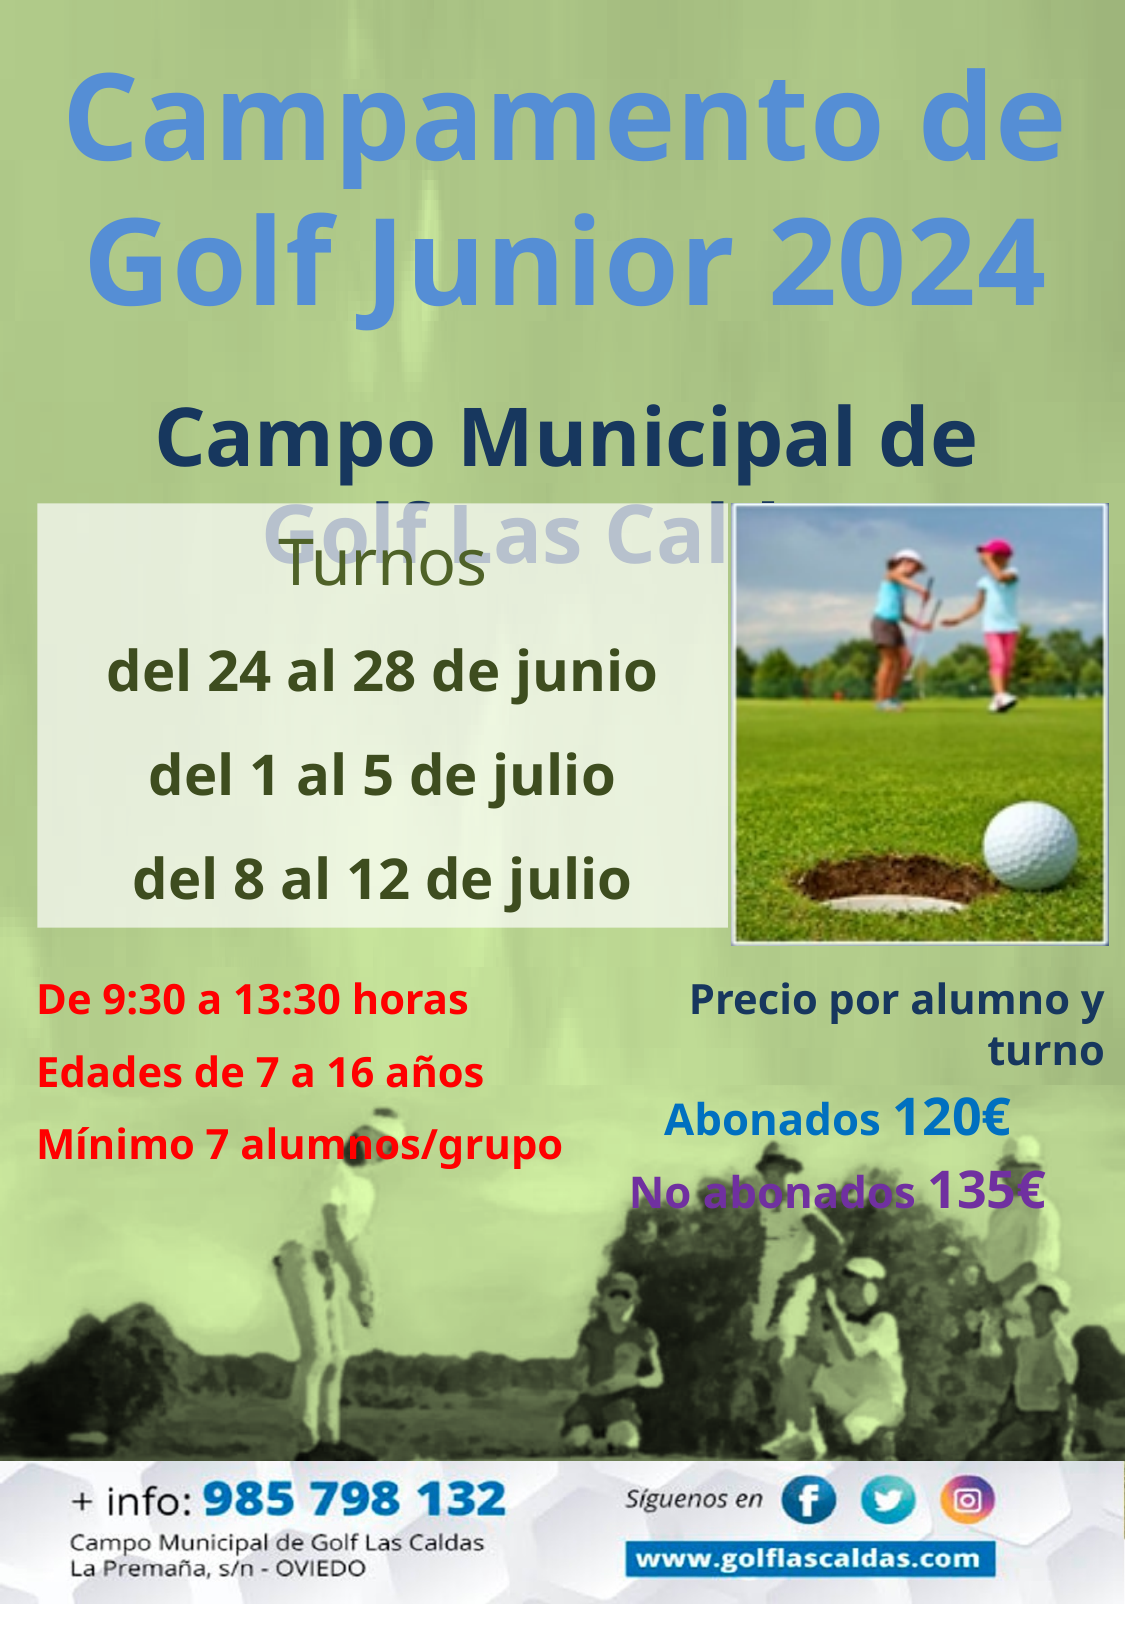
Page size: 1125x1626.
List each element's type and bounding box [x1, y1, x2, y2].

picture [0, 1461, 1125, 1605]
picture [730, 503, 1110, 946]
text_box [0, 0, 1125, 1461]
